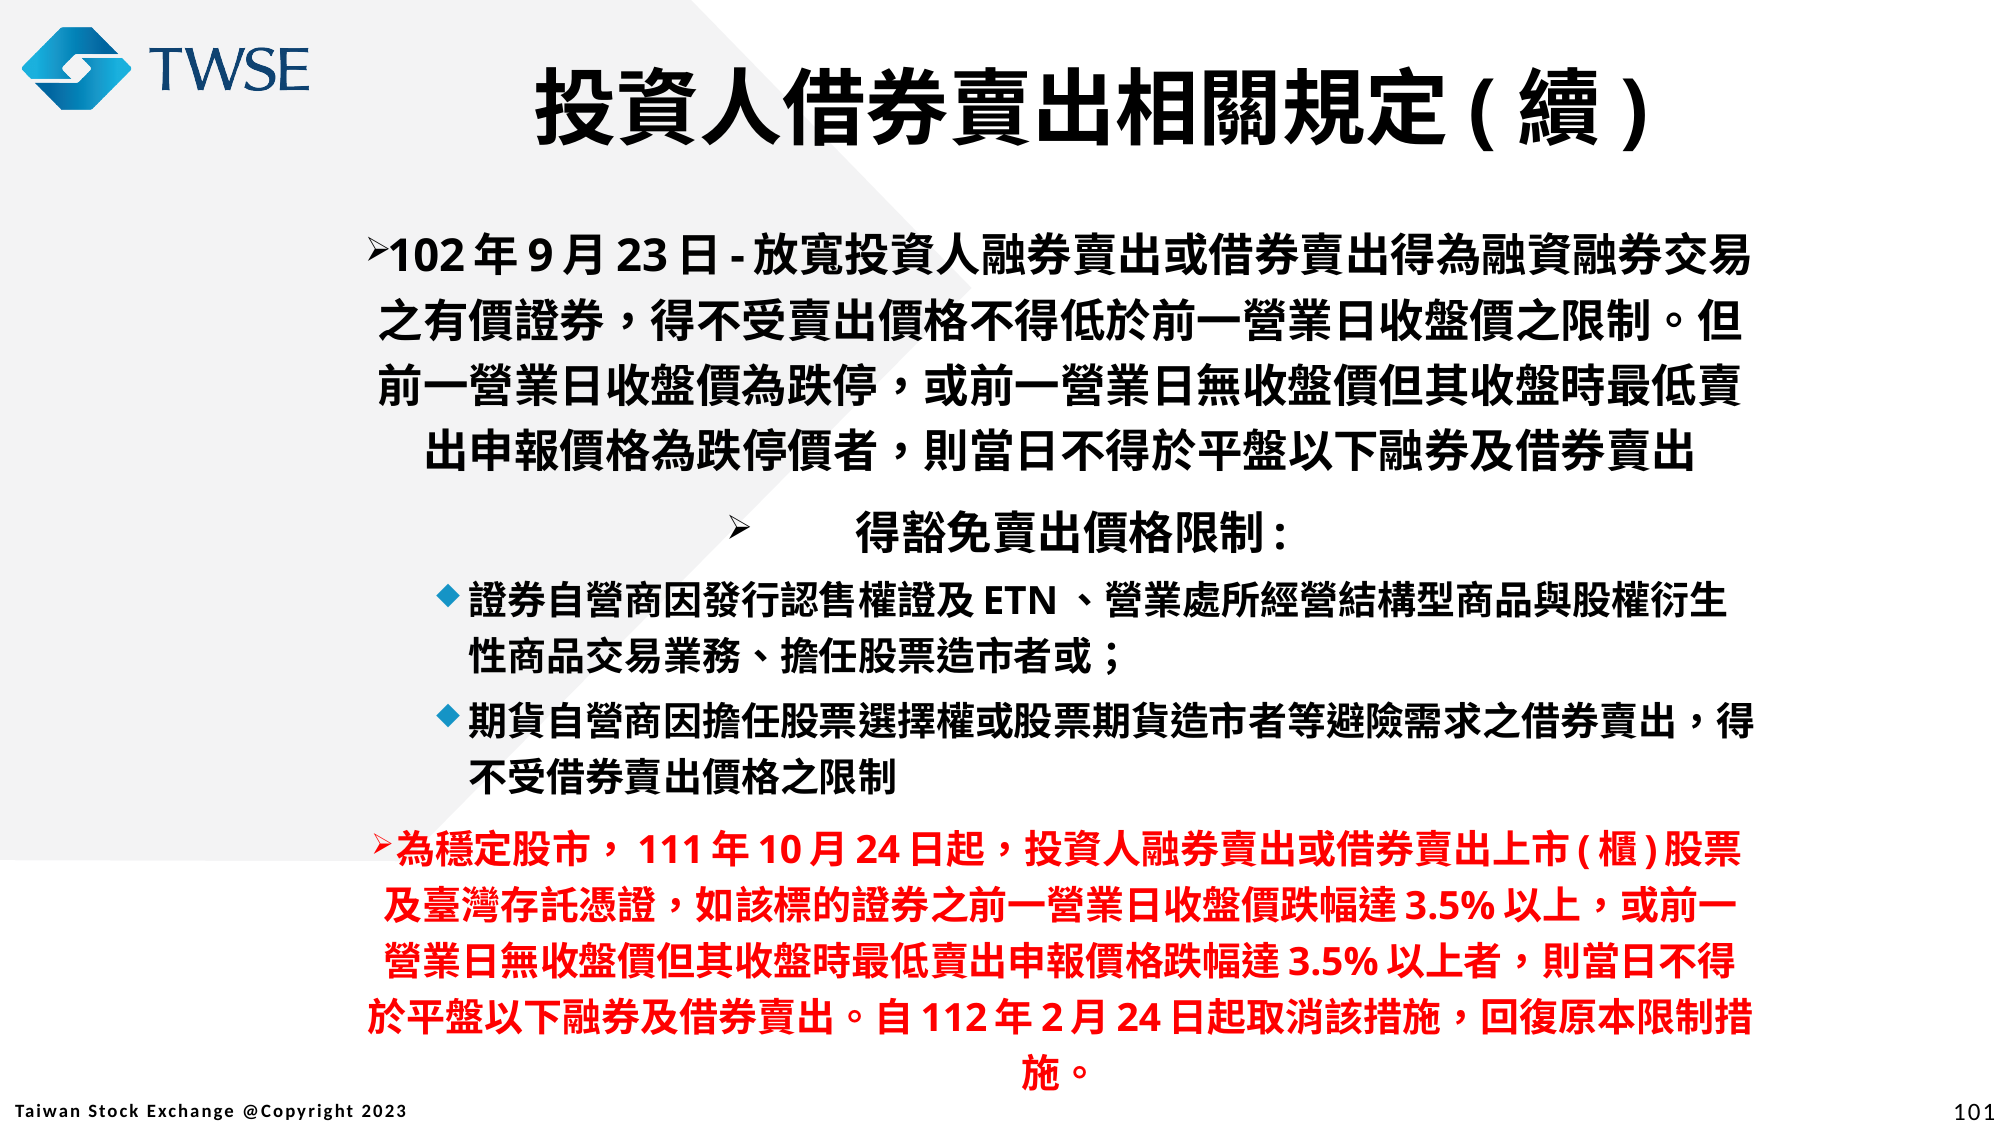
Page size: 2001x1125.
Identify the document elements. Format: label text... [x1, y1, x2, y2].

list 102年9月23日-放寬投資人融券賣出或借券賣出得為融資融券交易之有價證券，得不受賣出價格不得低於前一營業日收盤價之限制。但前一營業日收盤價為跌停，或前一營業日無收盤價但其收盤時最低賣出申報價格為跌停價者，則當日不得於平盤以下融券及借券賣出 得豁免賣出價格限制: 證券自營商因發行認售權證及ETN、營業處所經營結構型商品與股權衍生性商品交易業務、擔任股票造市者或； 期貨自營商因擔任股票選擇權或股票期貨造市者等避險需求之借券賣出，得不受借券賣出價格之限制 為穩定股市，111年10月24日起，投資人融券賣出或借券賣出上市(櫃)股票及臺灣存託憑證，如該標的證券之前一營業日收盤價跌幅達3.5%以上，或前一營業日無收盤價但其收盤時最低賣出申報價格跌幅達3.5%以上者，則當日不得於平盤以下融券及借券賣出。自112年2月24日起取消該措施，回復原本限制措施。 [350, 208, 1771, 1111]
picture [0, 0, 1002, 879]
list 投資人借券賣出相關規定(續) [249, 28, 1933, 193]
slide_number 101 [1922, 1080, 2000, 1125]
